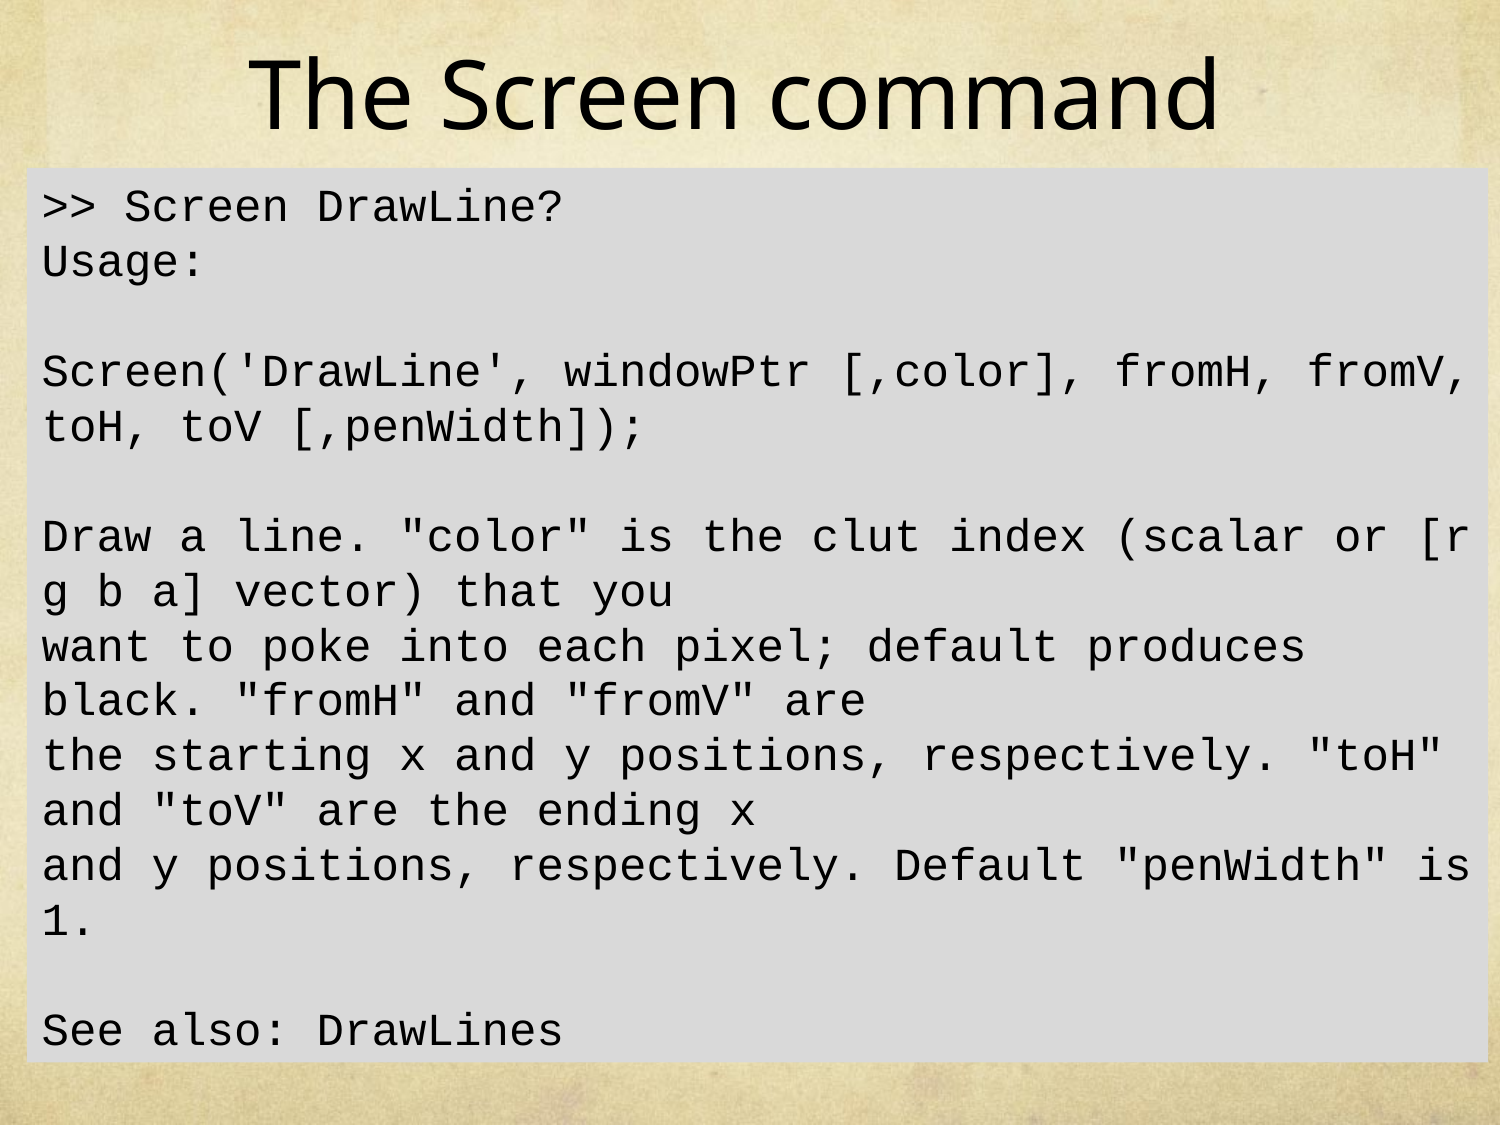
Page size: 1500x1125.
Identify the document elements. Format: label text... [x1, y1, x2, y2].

text_box >> Screen DrawLine? Usage: Screen('DrawLine', windowPtr [,color], fromH, fromV, toH, toV [,penWidth]); Draw a line. "color" is the clut index (scalar or [r g b a] vector) that you want to poke into each pixel; default produces black. "fromH" and "fromV" are the starting x and y positions, respectively. "toH" and "toV" are the ending x and y positions, respectively. Default "penWidth" is 1. See also: DrawLines [26, 167, 1489, 1063]
picture [0, 0, 1500, 1125]
title The Screen command [144, 0, 1327, 167]
